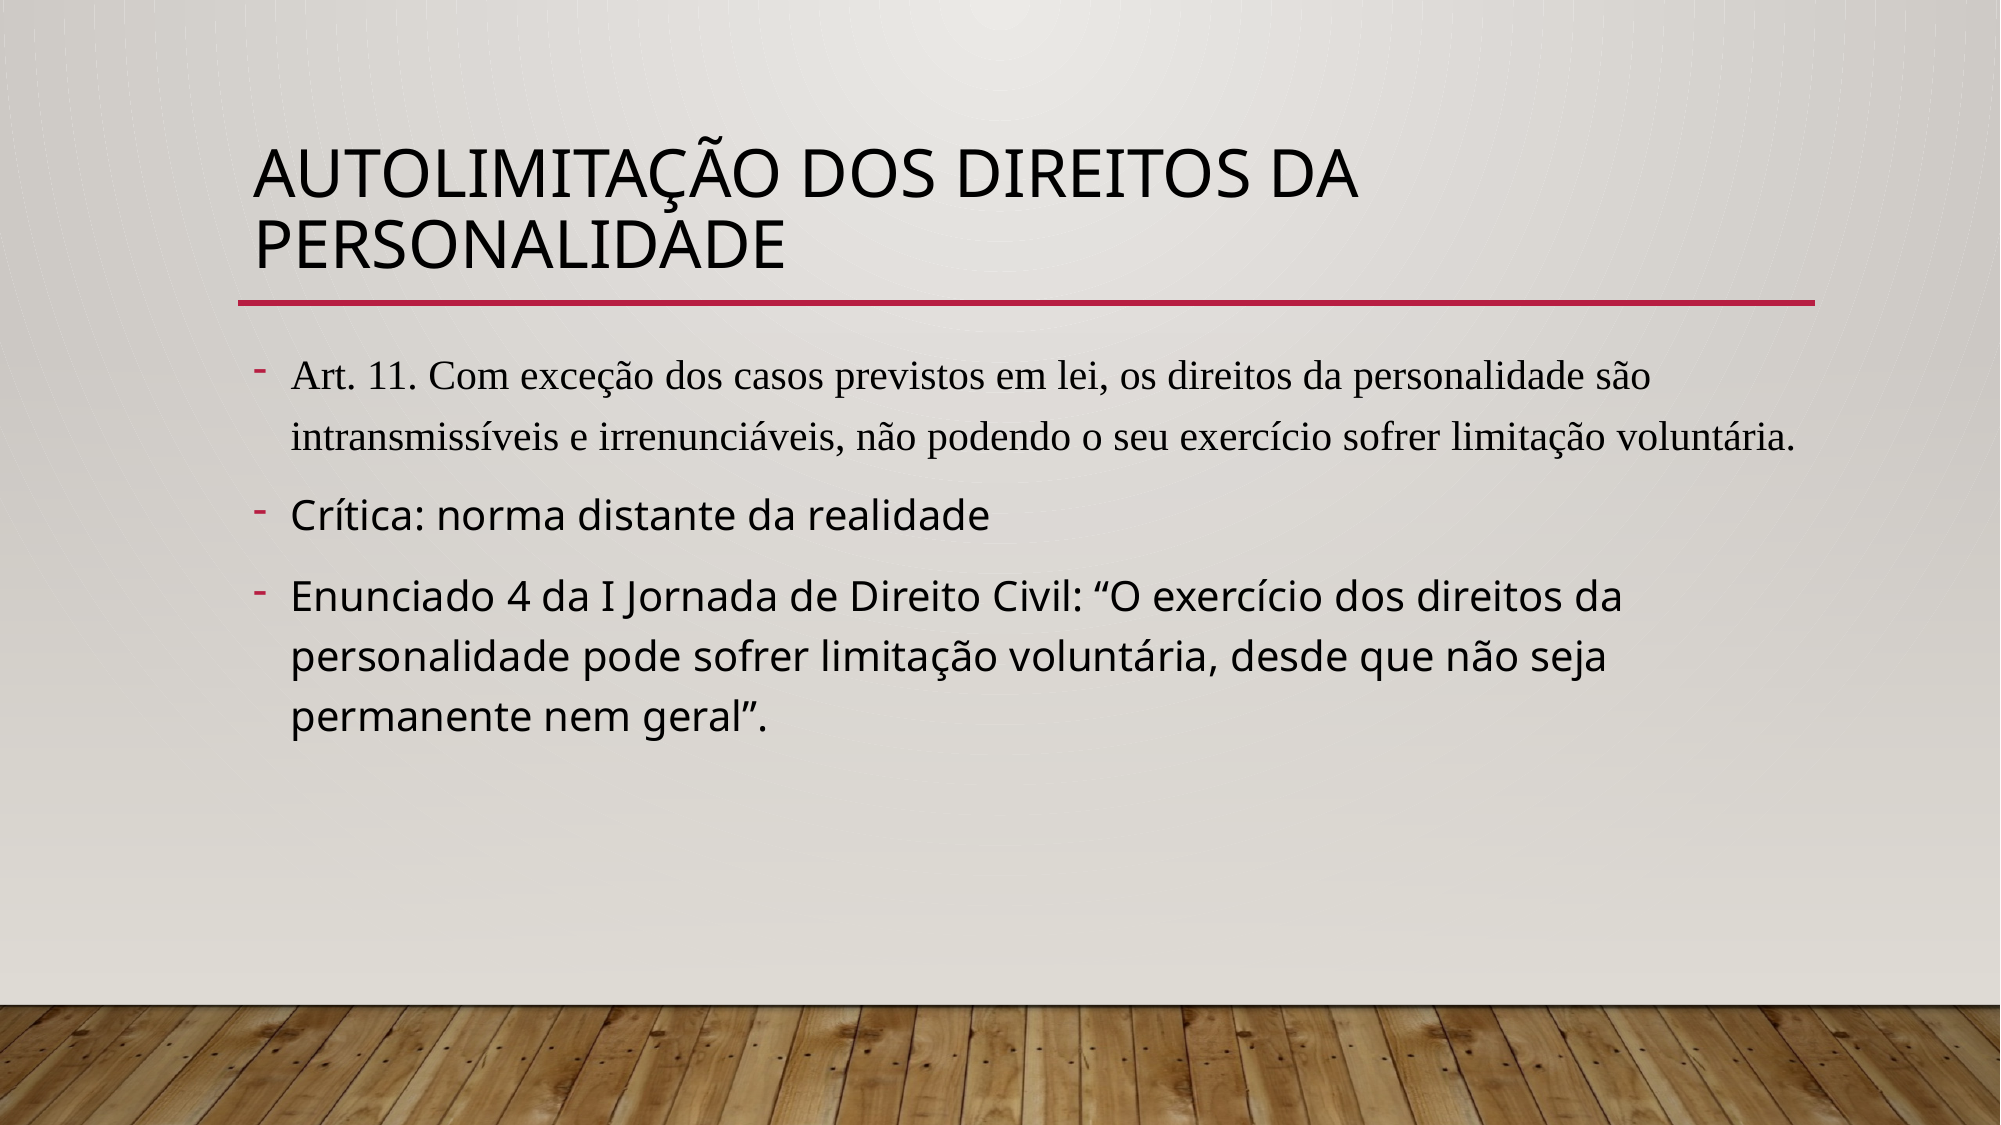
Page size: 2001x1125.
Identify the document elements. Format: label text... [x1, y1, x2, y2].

picture [0, 1005, 2000, 1125]
title Autolimitação dos direitos da personalidade [238, 131, 1814, 305]
list Art. 11. Com exceção dos casos previstos em lei, os direitos da personalidade são intransmissíveis e irrenunciáveis, não podendo o seu exercício sofrer limitação voluntária. Crítica: norma distante da realidade Enunciado 4 da I Jornada de Direito Civil: “O exercício dos direitos da personalidade pode sofrer limitação voluntária, desde que não seja permanente nem geral”. [238, 330, 1814, 897]
